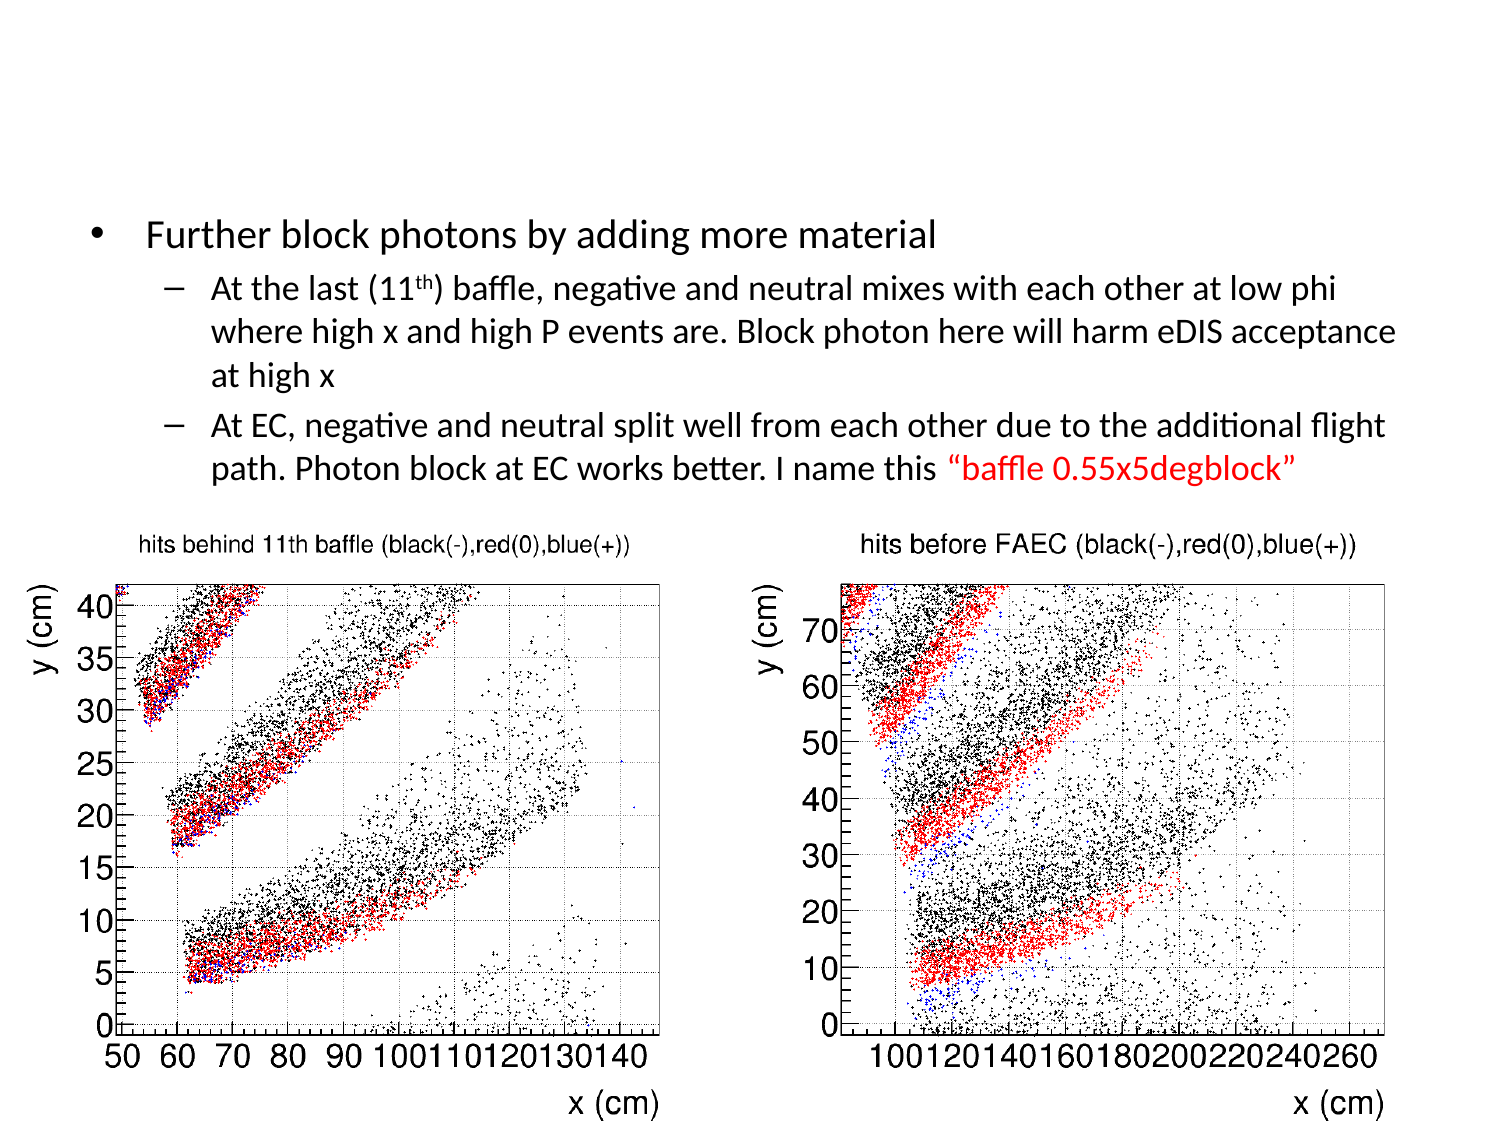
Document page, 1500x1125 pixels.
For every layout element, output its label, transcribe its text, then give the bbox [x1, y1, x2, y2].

list Further block photons by adding more material At the last (11th) baffle, negative and neutral mixes with each other at low phi where high x and high P events are. Block photon here will harm eDIS acceptance at high x At EC, negative and neutral split well from each other due to the additional flight path. Photon block at EC works better. I name this “baffle 0.55x5degblock” [75, 200, 1425, 500]
picture [0, 524, 1500, 1125]
